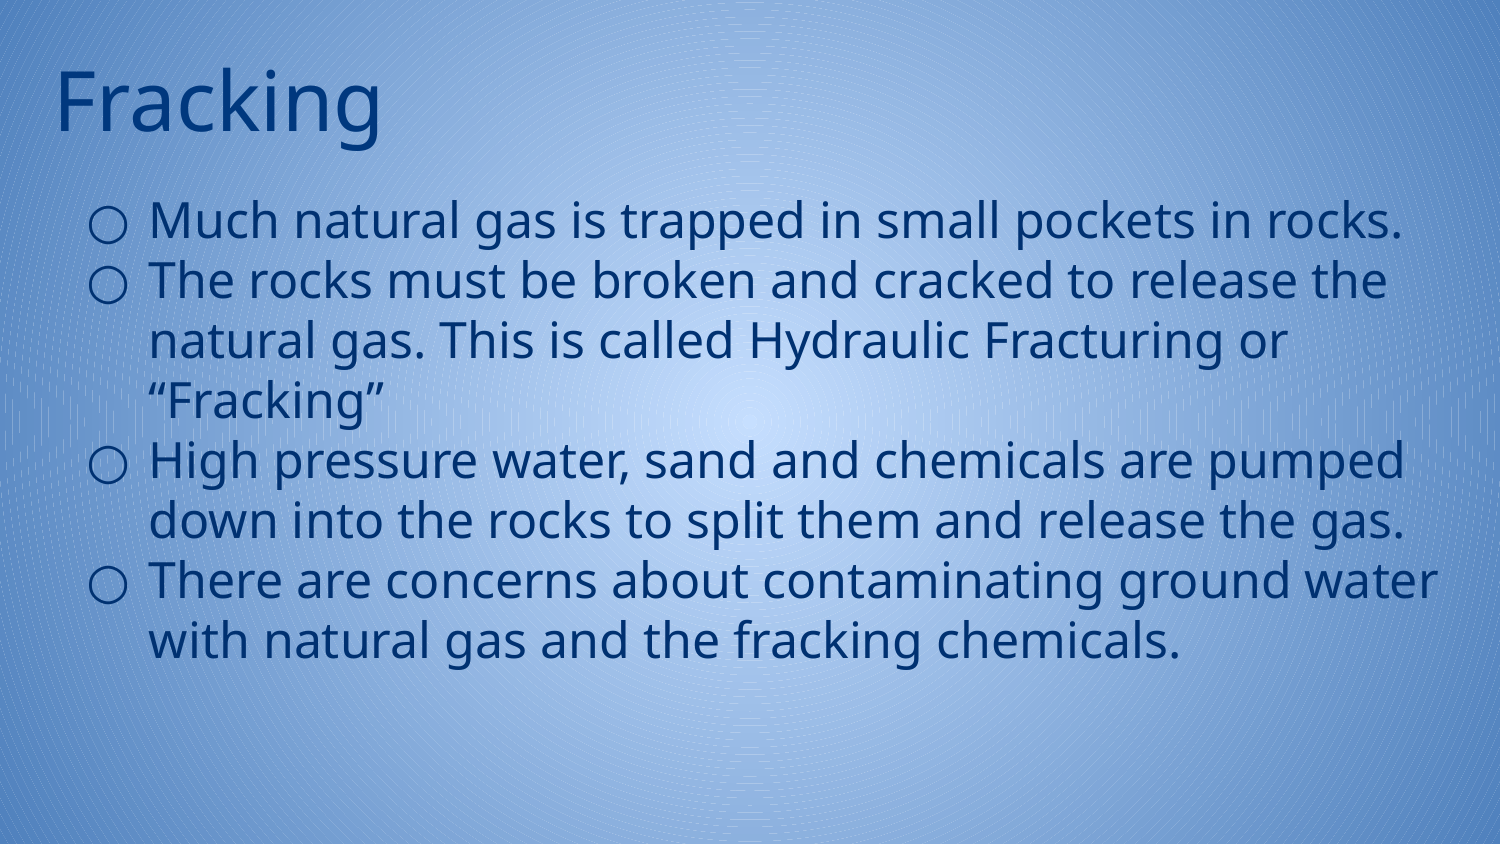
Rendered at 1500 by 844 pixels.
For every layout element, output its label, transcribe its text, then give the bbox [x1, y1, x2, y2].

title Fracking [38, 22, 1191, 164]
list Much natural gas is trapped in small pockets in rocks. The rocks must be broken and cracked to release the natural gas. This is called Hydraulic Fracturing or “Fracking” High pressure water, sand and chemicals are pumped down into the rocks to split them and release the gas. There are concerns about contaminating ground water with natural gas and the fracking chemicals. [58, 173, 1456, 812]
